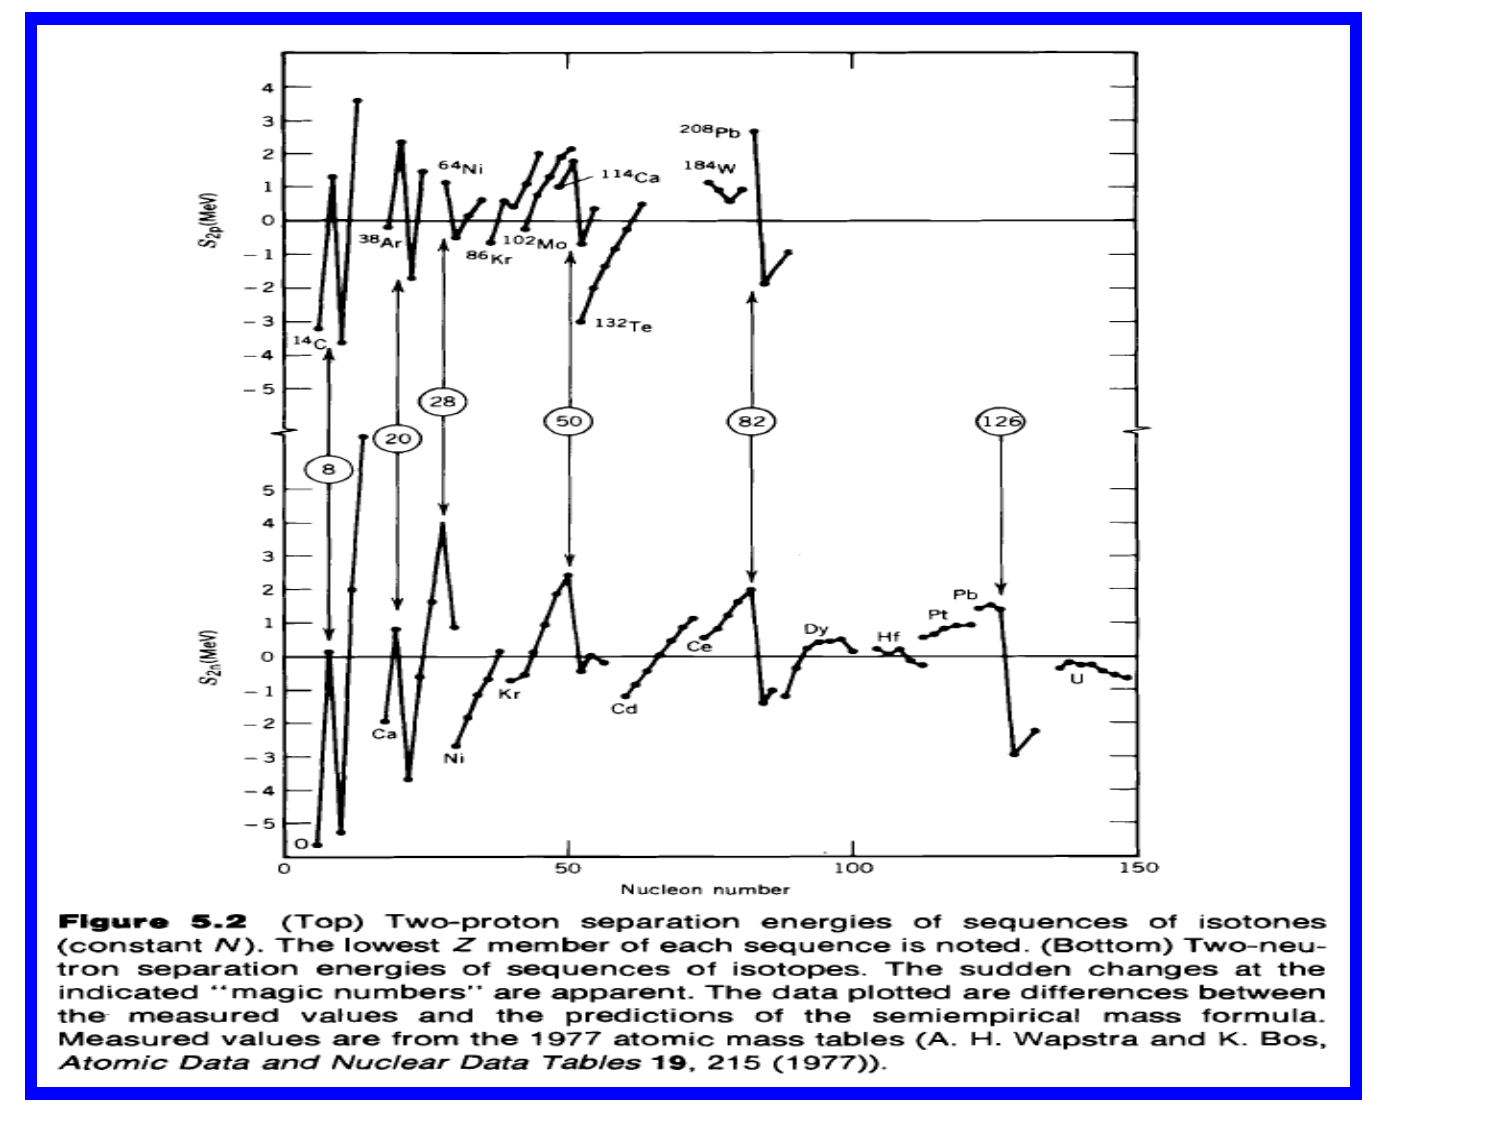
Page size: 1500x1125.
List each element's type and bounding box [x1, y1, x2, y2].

picture [37, 24, 1351, 1088]
